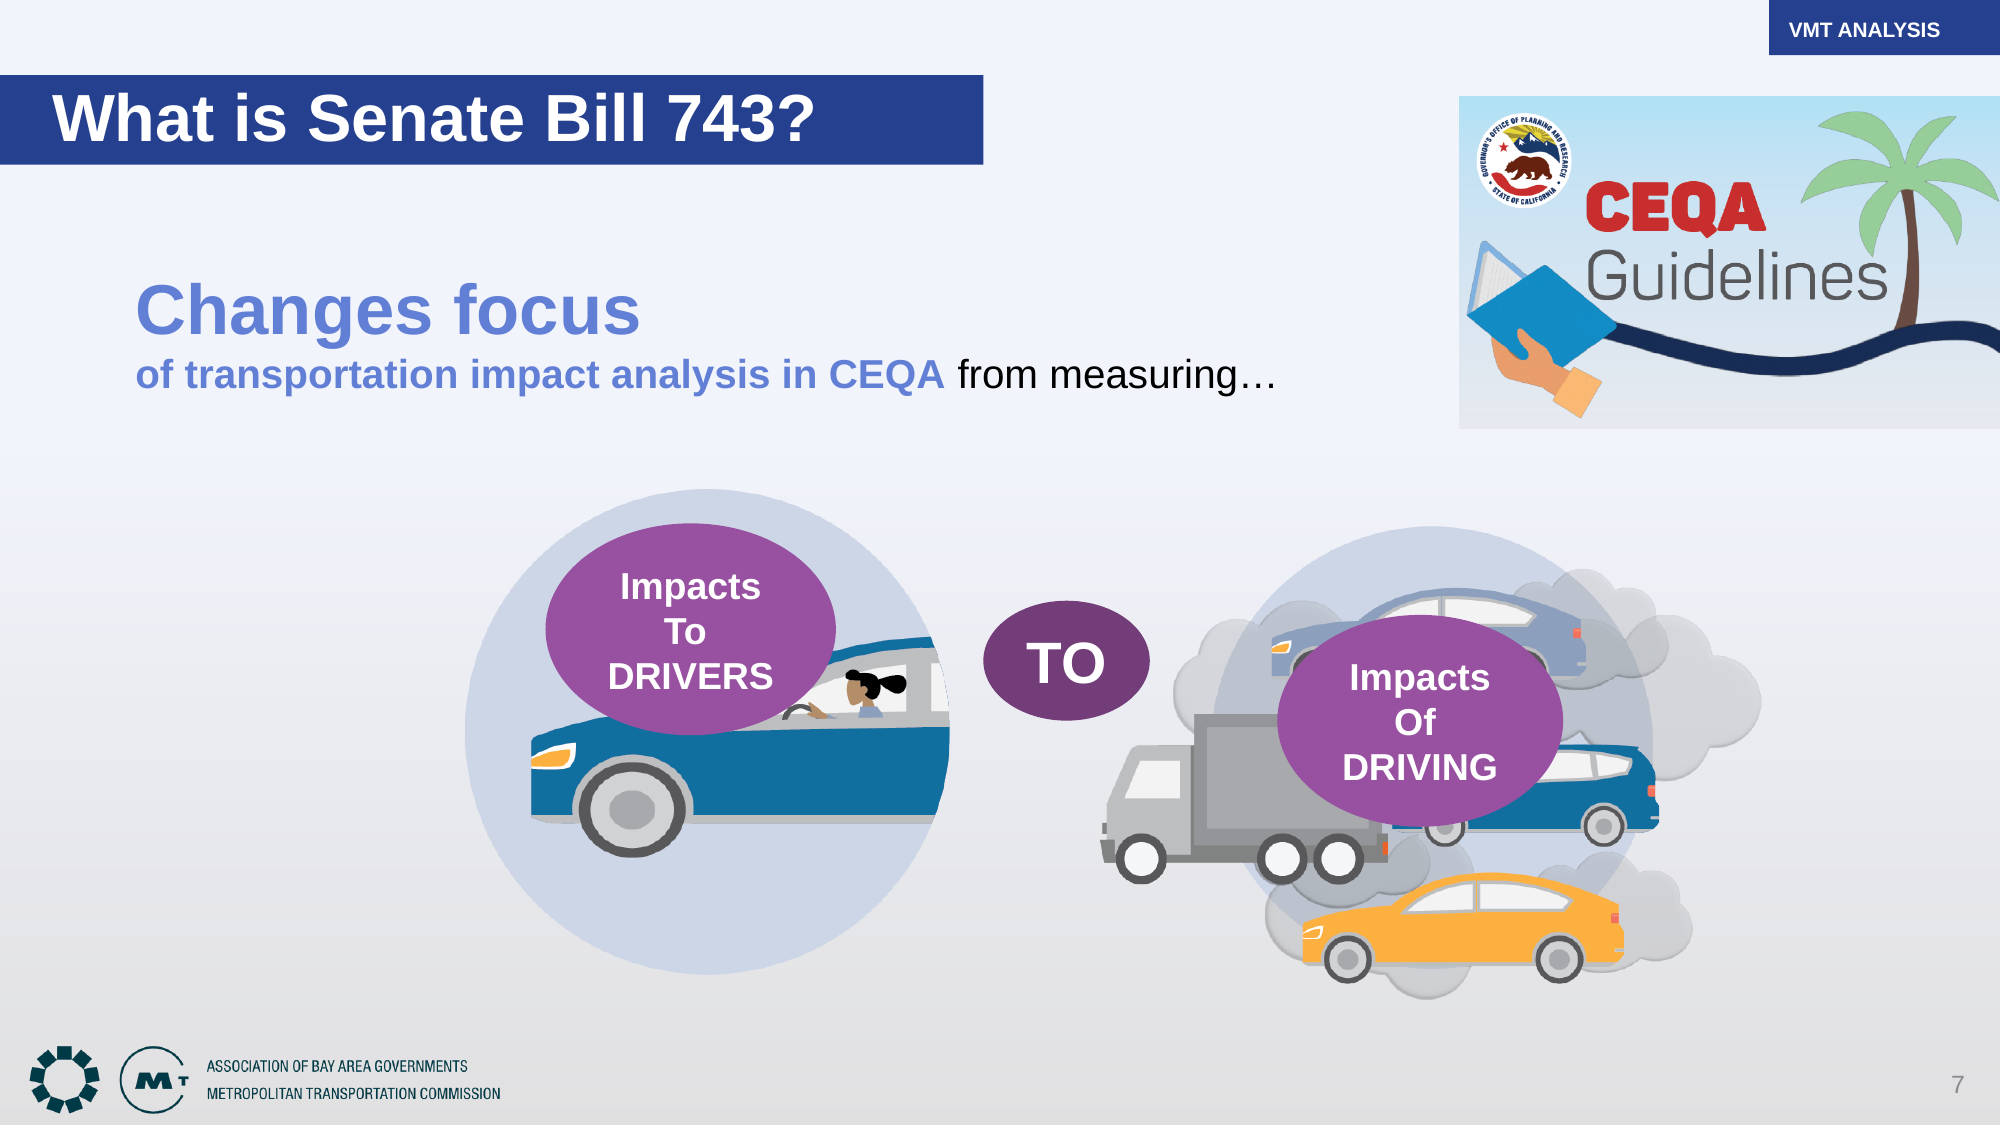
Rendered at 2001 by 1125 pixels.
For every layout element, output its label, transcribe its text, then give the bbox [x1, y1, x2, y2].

title What is Senate Bill 743? [0, 75, 984, 165]
slide_number 7 [1830, 1054, 1981, 1114]
picture [1459, 96, 2000, 429]
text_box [1088, 485, 1786, 1032]
text_box VMT ANALYSIS [1769, 0, 2000, 56]
list Changes focus of transportation impact analysis in CEQA from measuring… [120, 256, 1312, 419]
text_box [325, 432, 1089, 1032]
picture [0, 1035, 523, 1125]
